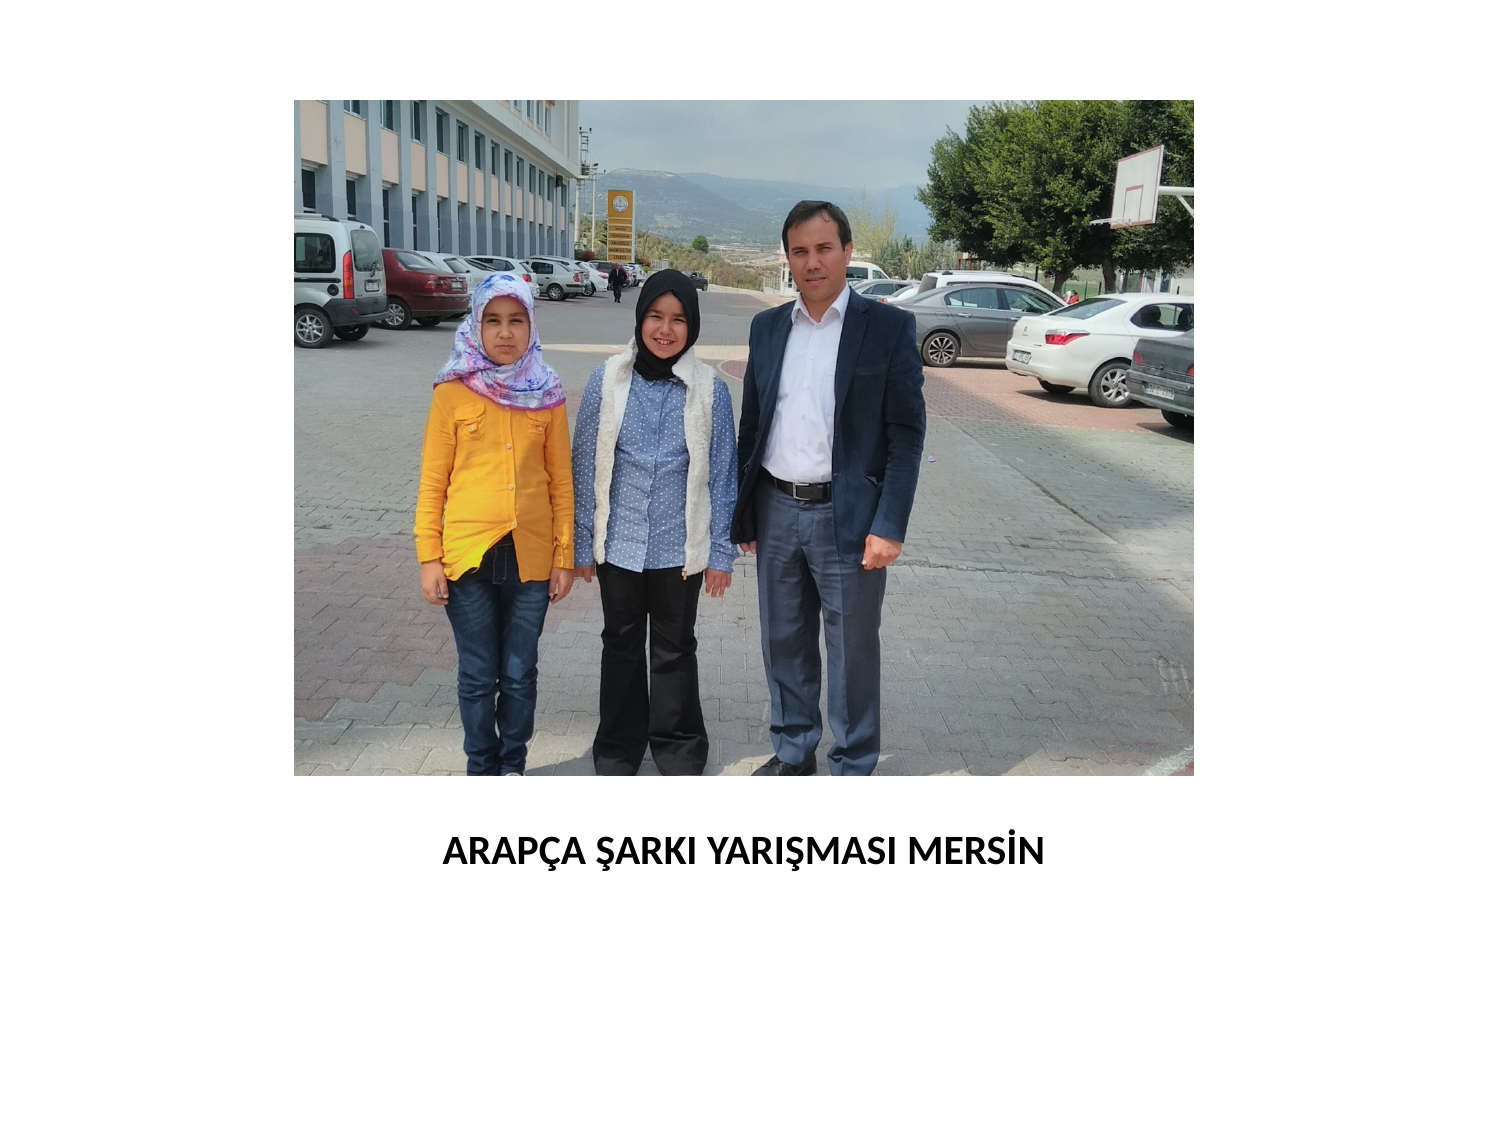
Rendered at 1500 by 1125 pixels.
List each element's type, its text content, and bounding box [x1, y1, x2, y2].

picture [293, 100, 1195, 776]
title ARAPÇA ŞARKI YARIŞMASI MERSİN [294, 787, 1194, 881]
